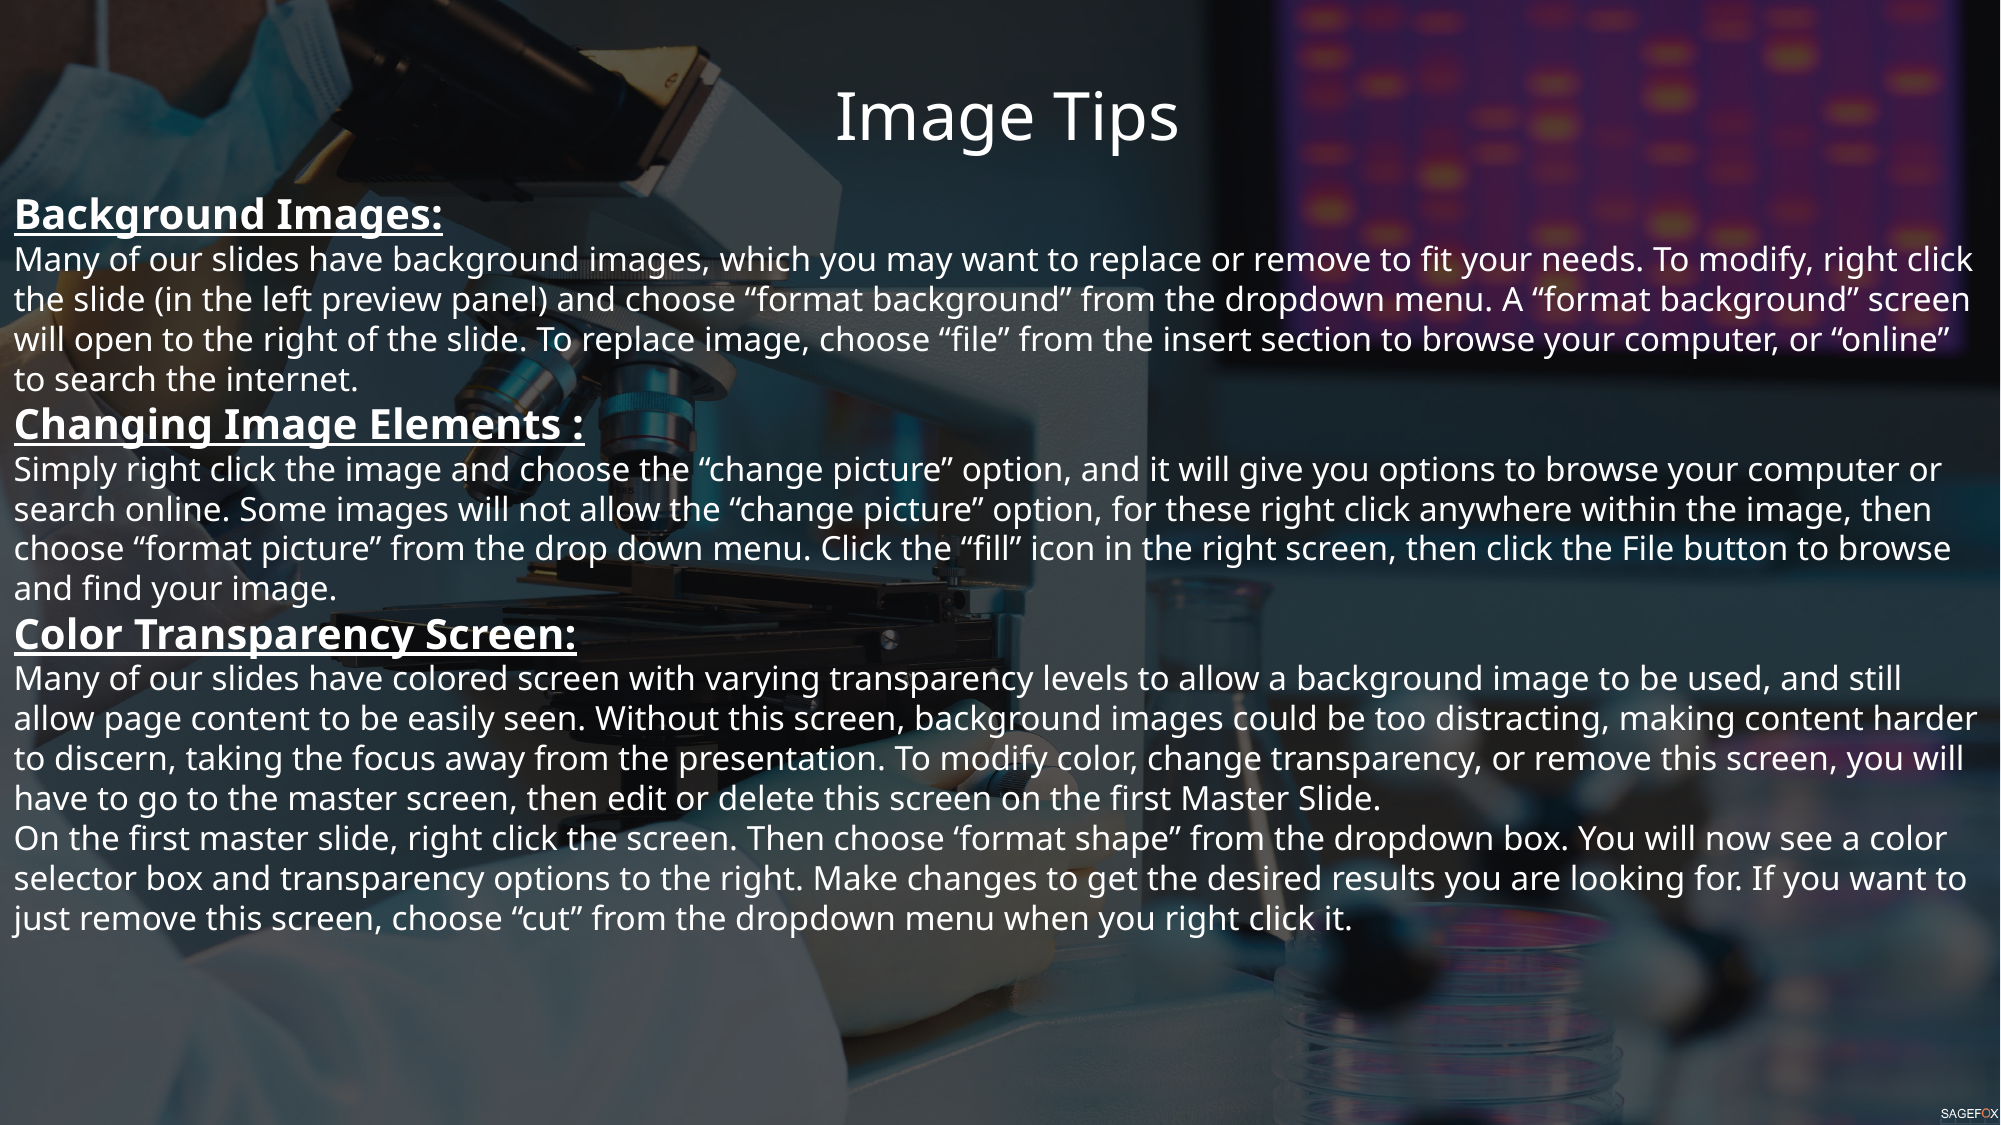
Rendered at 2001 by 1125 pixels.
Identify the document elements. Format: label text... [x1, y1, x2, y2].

text_box Background Images: Many of our slides have background images, which you may want to replace or remove to fit your needs. To modify, right click the slide (in the left preview panel) and choose “format background” from the dropdown menu. A “format background” screen will open to the right of the slide. To replace image, choose “file” from the insert section to browse your computer, or “online” to search the internet. Changing Image Elements : Simply right click the image and choose the “change picture” option, and it will give you options to browse your computer or search online. Some images will not allow the “change picture” option, for these right click anywhere within the image, then choose “format picture” from the drop down menu. Click the “fill” icon in the right screen, then click the File button to browse and find your image. Color Transparency Screen: Many of our slides have colored screen with varying transparency levels to allow a background image to be used, and still allow page content to be easily seen. Without this screen, background images could be too distracting, making content harder to discern, taking the focus away from the presentation. To modify color, change transparency, or remove this screen, you will have to go to the master screen, then edit or delete this screen on the first Master Slide. On the first master slide, right click the screen. Then choose ‘format shape” from the dropdown box. You will now see a color selector box and transparency options to the right. Make changes to get the desired results you are looking for. If you want to just remove this screen, choose “cut” from the dropdown menu when you right click it. [0, 0, 2000, 1125]
title Image Tips [597, 59, 1420, 177]
